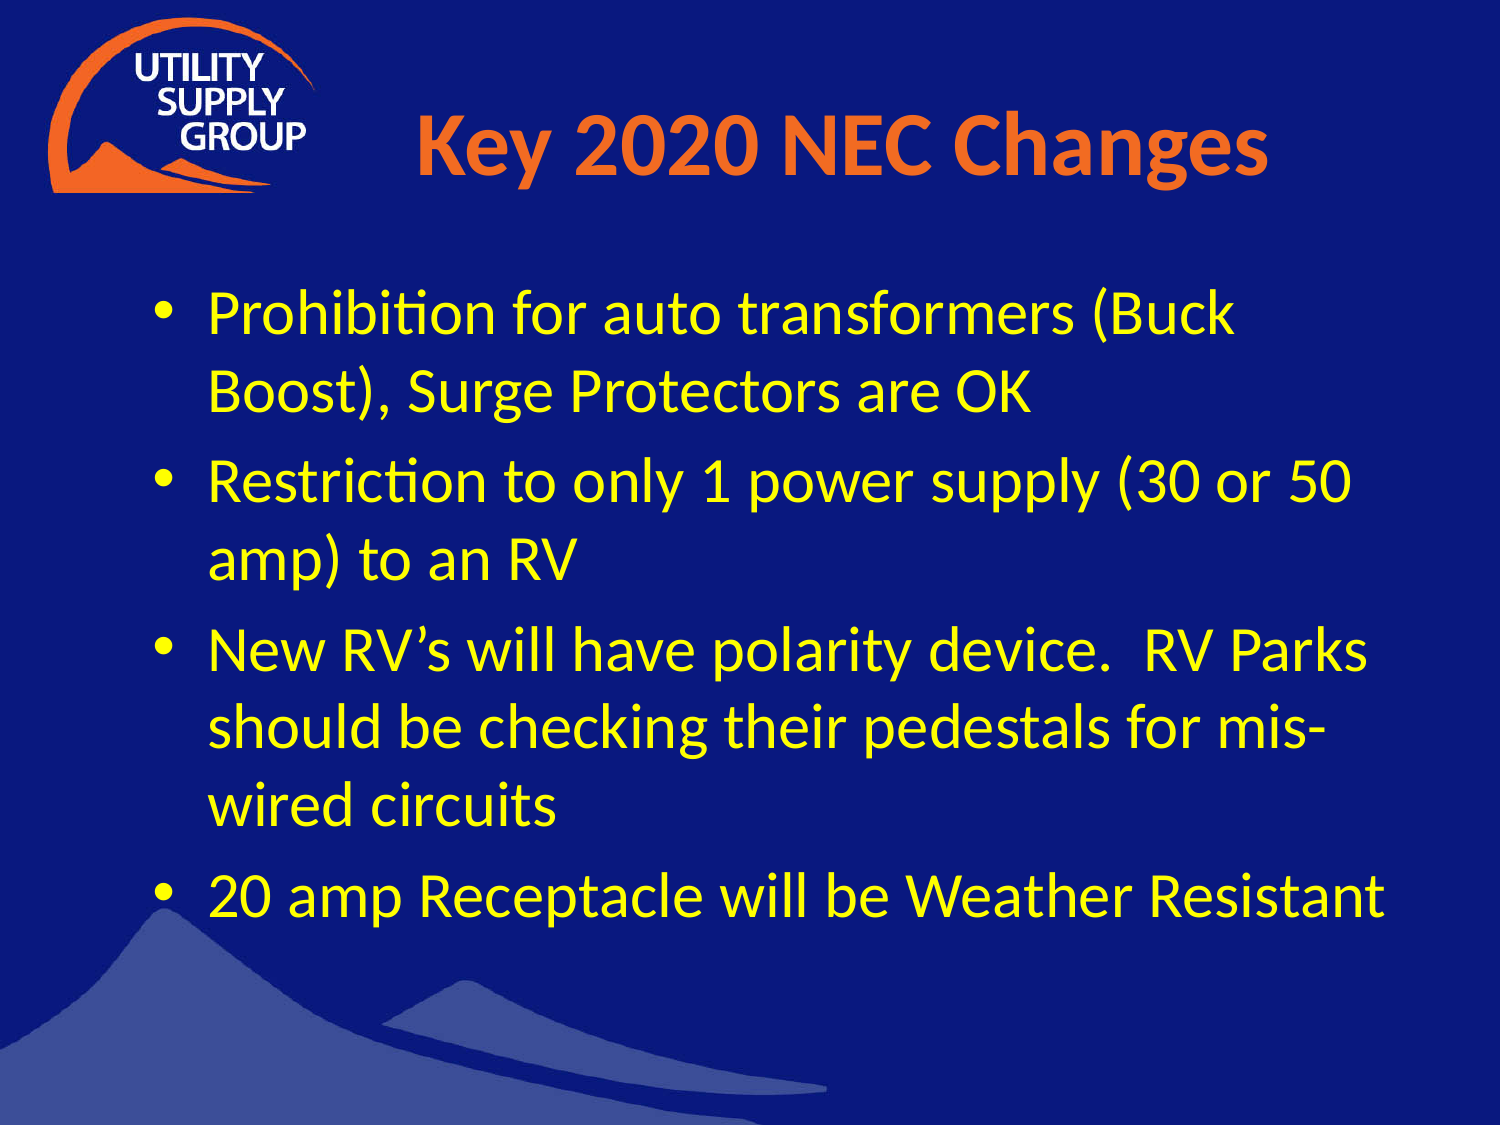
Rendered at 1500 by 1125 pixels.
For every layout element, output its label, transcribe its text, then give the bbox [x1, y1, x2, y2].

list Prohibition for auto transformers (Buck Boost), Surge Protectors are OK Restriction to only 1 power supply (30 or 50 amp) to an RV New RV’s will have polarity device. RV Parks should be checking their pedestals for mis-wired circuits 20 amp Receptacle will be Weather Resistant [137, 262, 1425, 1005]
picture [0, 0, 1500, 1125]
title Key 2020 NEC Changes [262, 45, 1425, 233]
